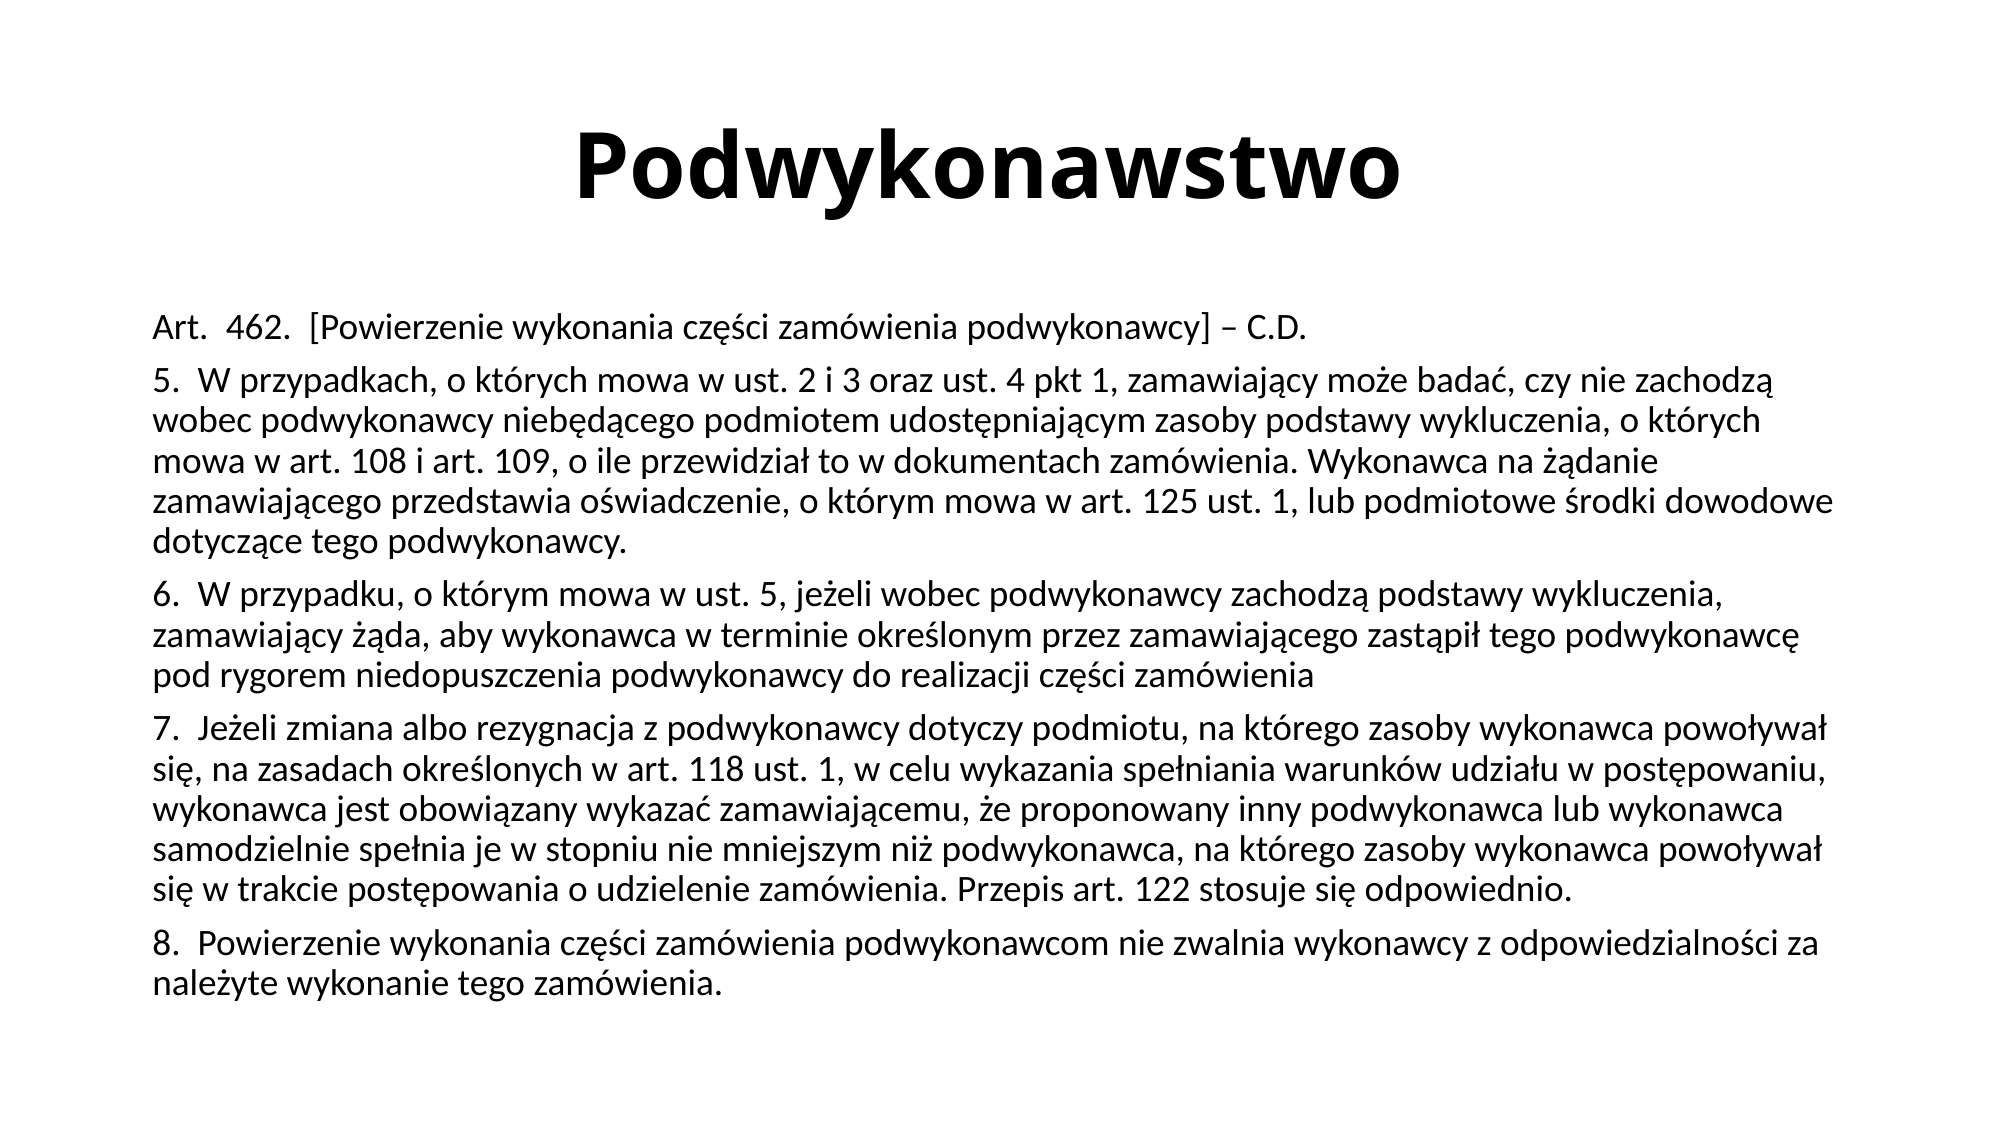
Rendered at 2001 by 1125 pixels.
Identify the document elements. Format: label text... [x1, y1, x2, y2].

list Art. 462. [Powierzenie wykonania części zamówienia podwykonawcy] – C.D. 5. W przypadkach, o których mowa w ust. 2 i 3 oraz ust. 4 pkt 1, zamawiający może badać, czy nie zachodzą wobec podwykonawcy niebędącego podmiotem udostępniającym zasoby podstawy wykluczenia, o których mowa w art. 108 i art. 109, o ile przewidział to w dokumentach zamówienia. Wykonawca na żądanie zamawiającego przedstawia oświadczenie, o którym mowa w art. 125 ust. 1, lub podmiotowe środki dowodowe dotyczące tego podwykonawcy. 6. W przypadku, o którym mowa w ust. 5, jeżeli wobec podwykonawcy zachodzą podstawy wykluczenia, zamawiający żąda, aby wykonawca w terminie określonym przez zamawiającego zastąpił tego podwykonawcę pod rygorem niedopuszczenia podwykonawcy do realizacji części zamówienia 7. Jeżeli zmiana albo rezygnacja z podwykonawcy dotyczy podmiotu, na którego zasoby wykonawca powoływał się, na zasadach określonych w art. 118 ust. 1, w celu wykazania spełniania warunków udziału w postępowaniu, wykonawca jest obowiązany wykazać zamawiającemu, że proponowany inny podwykonawca lub wykonawca samodzielnie spełnia je w stopniu nie mniejszym niż podwykonawca, na którego zasoby wykonawca powoływał się w trakcie postępowania o udzielenie zamówienia. Przepis art. 122 stosuje się odpowiednio. 8. Powierzenie wykonania części zamówienia podwykonawcom nie zwalnia wykonawcy z odpowiedzialności za należyte wykonanie tego zamówienia. [137, 299, 1863, 1014]
title Podwykonawstwo [137, 59, 1863, 278]
